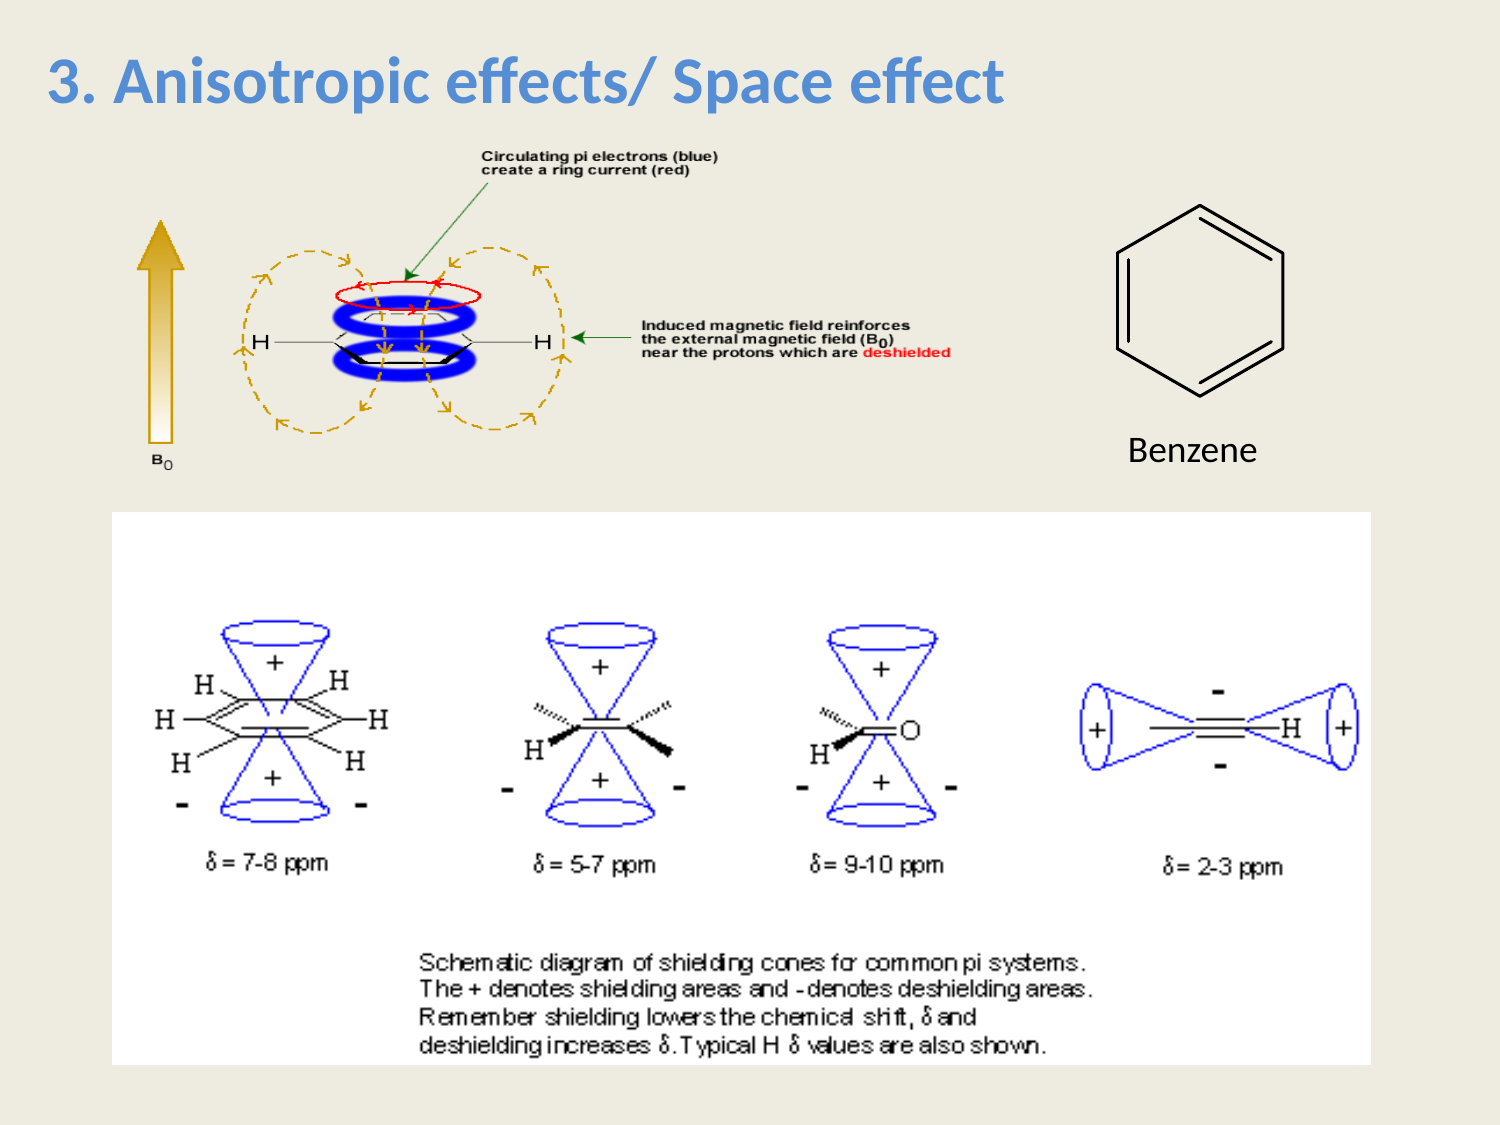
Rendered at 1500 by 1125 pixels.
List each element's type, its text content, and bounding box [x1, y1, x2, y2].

text_box 3. Anisotropic effects/ Space effect [31, 28, 1022, 124]
picture [112, 124, 1371, 1065]
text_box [1112, 199, 1288, 402]
text_box Benzene [1113, 417, 1274, 478]
